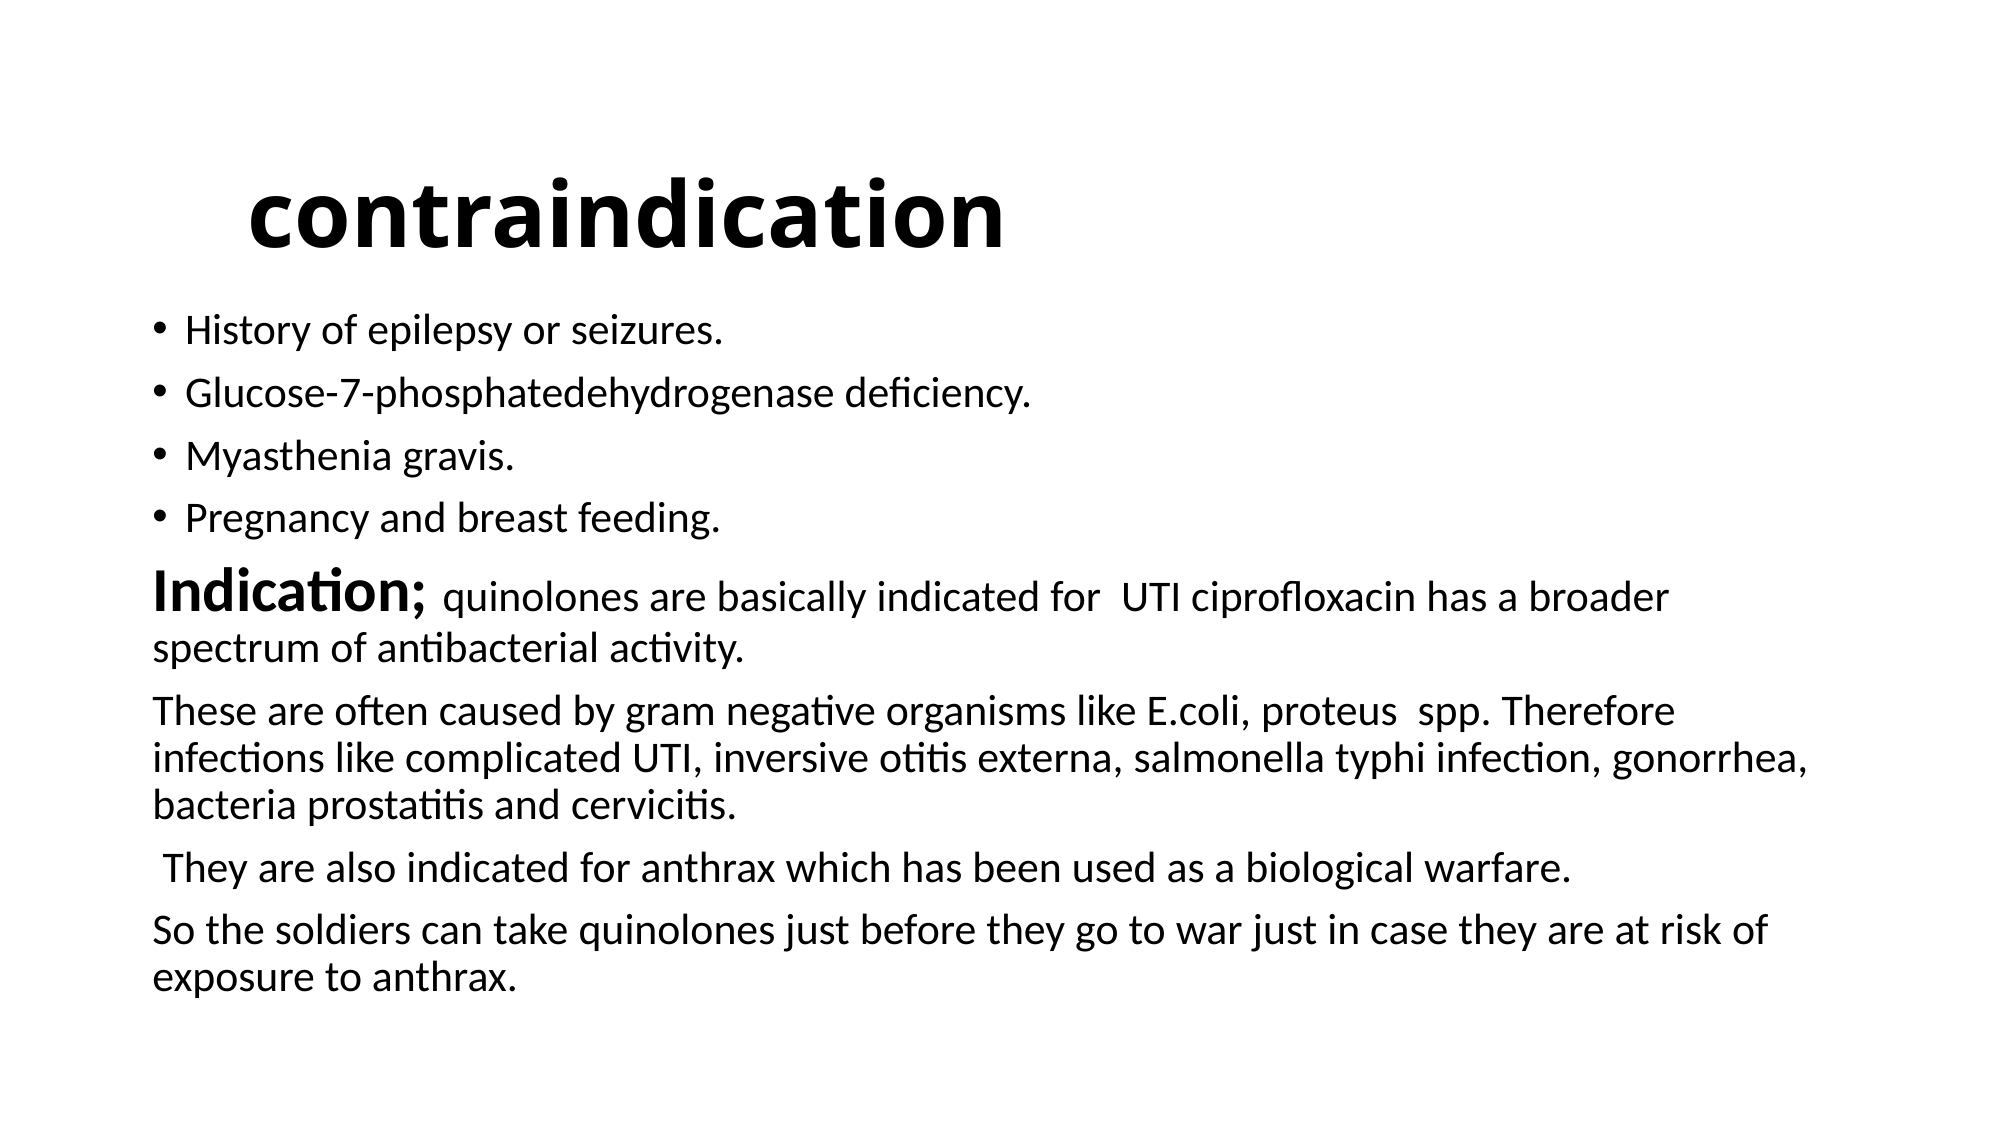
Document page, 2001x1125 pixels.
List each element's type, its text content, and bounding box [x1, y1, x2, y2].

title contraindication [137, 59, 1863, 278]
list History of epilepsy or seizures. Glucose-7-phosphatedehydrogenase deficiency. Myasthenia gravis. Pregnancy and breast feeding. Indication; quinolones are basically indicated for UTI ciprofloxacin has a broader spectrum of antibacterial activity. These are often caused by gram negative organisms like E.coli, proteus spp. Therefore infections like complicated UTI, inversive otitis externa, salmonella typhi infection, gonorrhea, bacteria prostatitis and cervicitis. They are also indicated for anthrax which has been used as a biological warfare. So the soldiers can take quinolones just before they go to war just in case they are at risk of exposure to anthrax. [137, 299, 1863, 1014]
